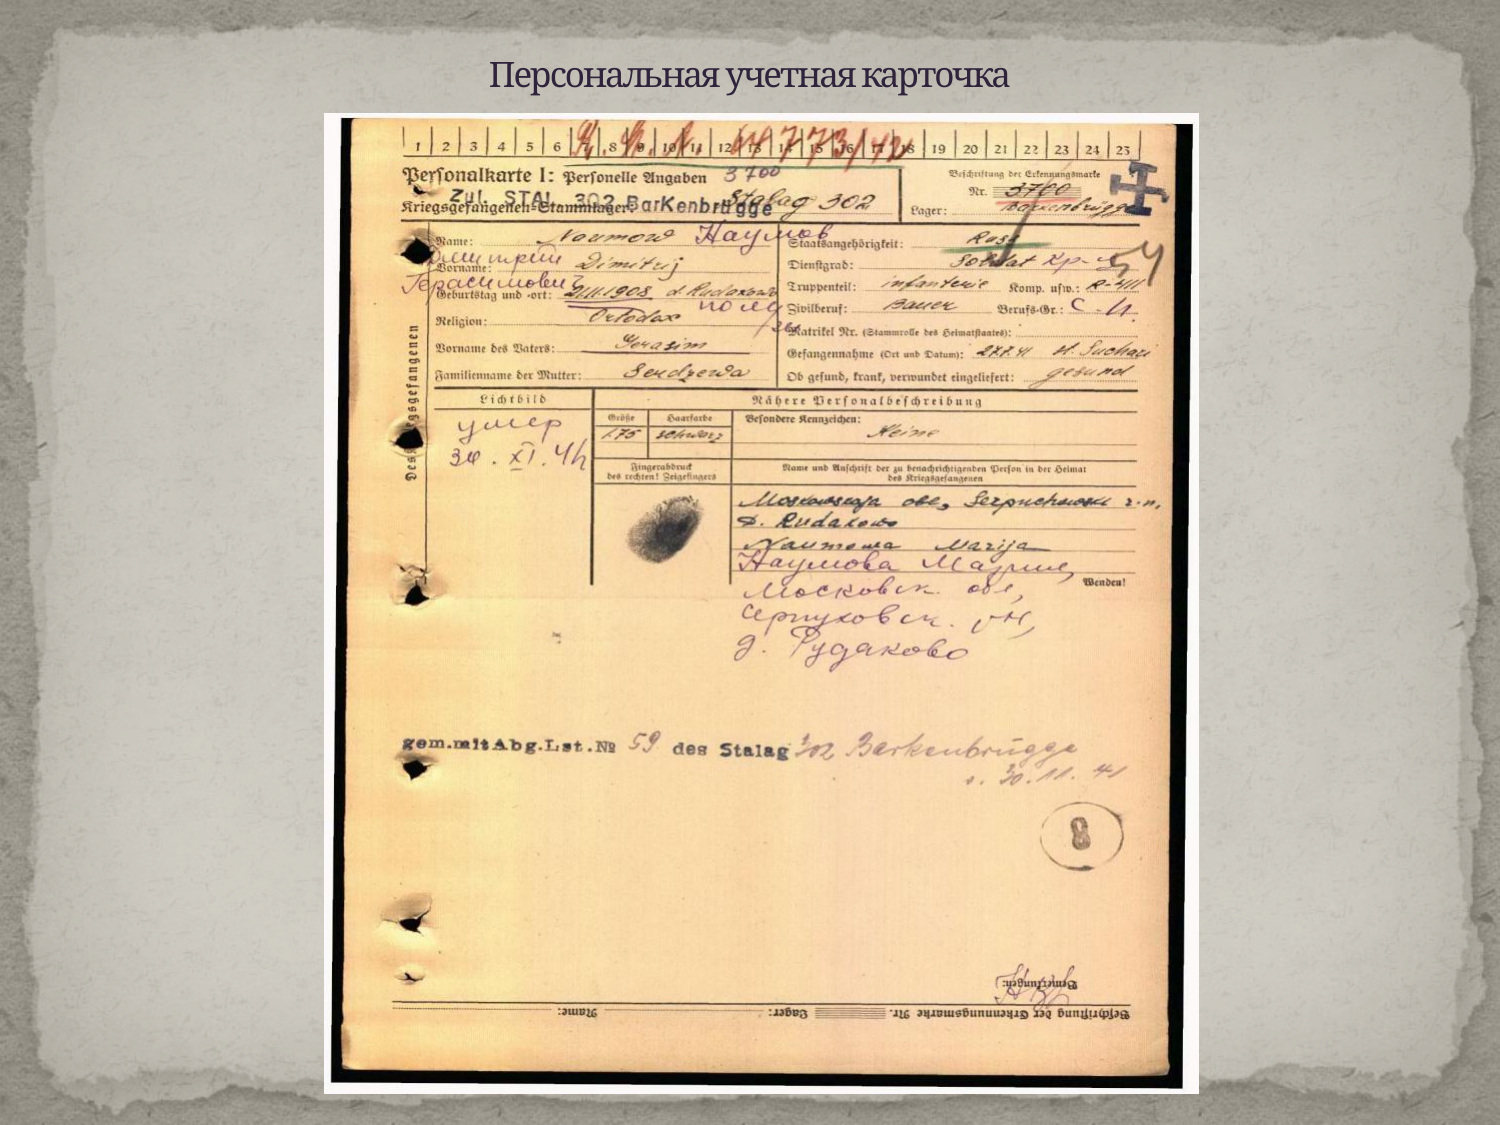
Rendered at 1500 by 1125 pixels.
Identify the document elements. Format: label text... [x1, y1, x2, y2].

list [327, 116, 1197, 1093]
title Персональная учетная карточка [74, 45, 1425, 102]
